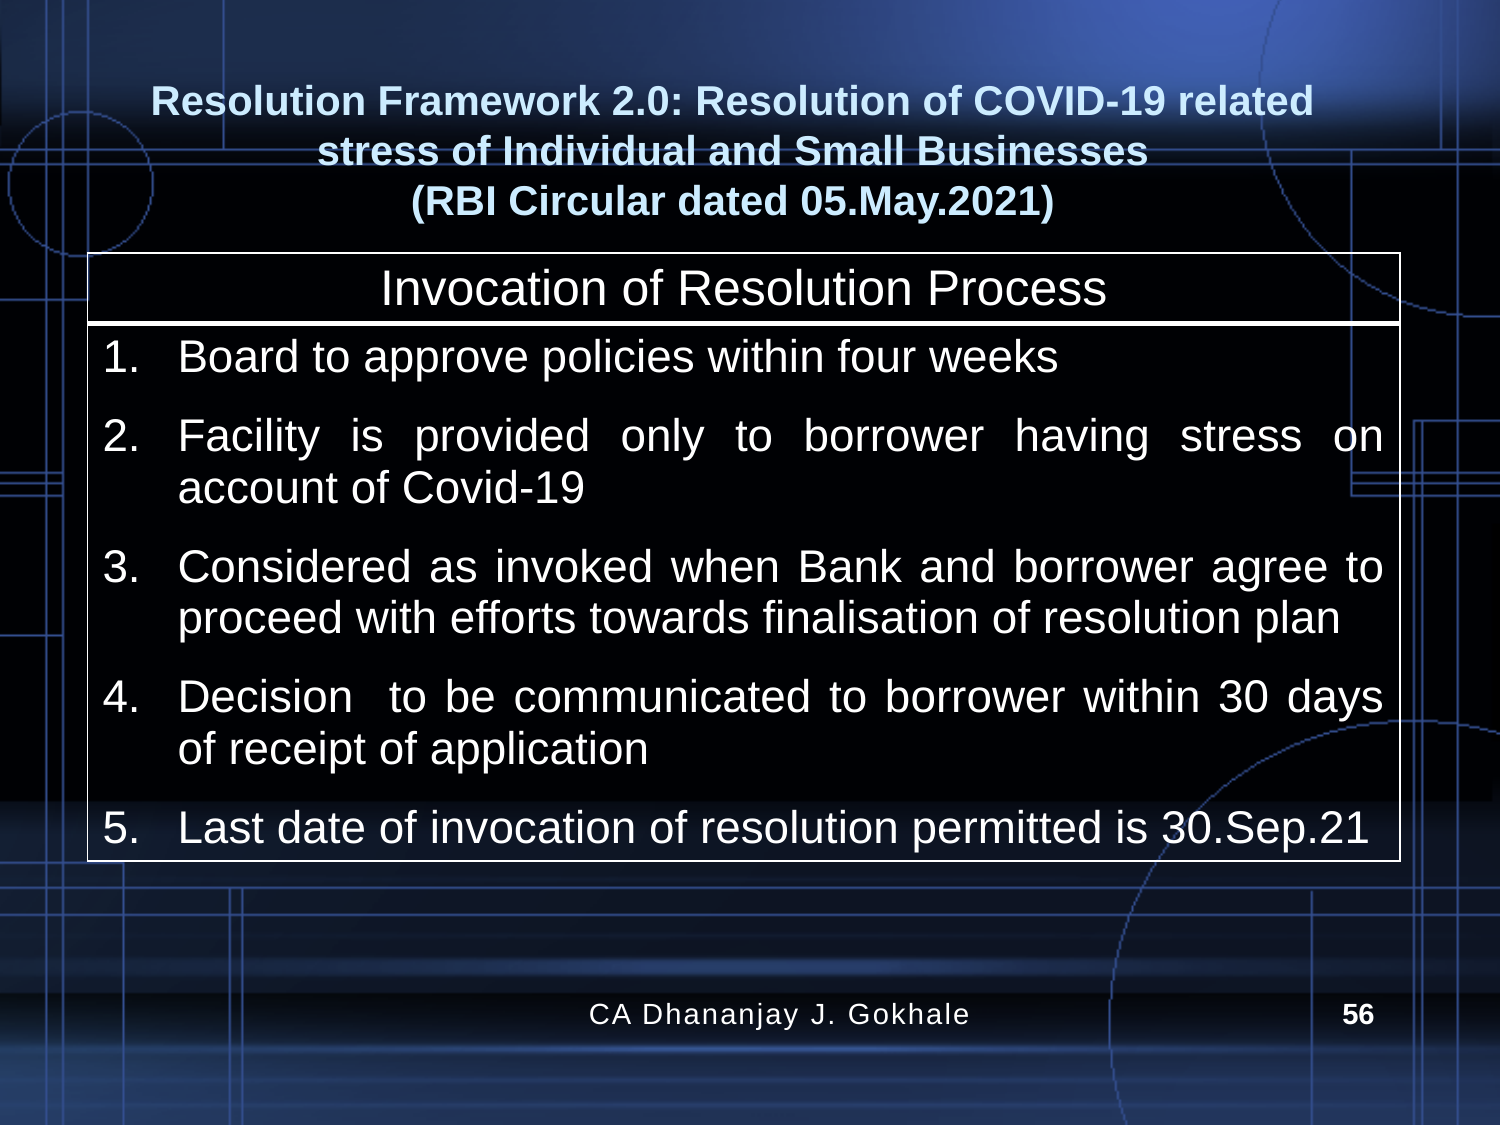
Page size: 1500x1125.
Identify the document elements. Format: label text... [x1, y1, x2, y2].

table_header Invocation of Resolution Process [88, 254, 1399, 321]
slide_number 56 [1316, 987, 1401, 1063]
title Resolution Framework 2.0: Resolution of COVID-19 related stress of Individual and Small Businesses (RBI Circular dated 05.May.2021) [76, 42, 1390, 256]
footer CA Dhananjay J. Gokhale [253, 987, 1306, 1048]
table_cell Board to approve policies within four weeks Facility is provided only to borrower having stress on account of Covid-19 Considered as invoked when Bank and borrower agree to proceed with efforts towards finalisation of resolution plan Decision to be communicated to borrower within 30 days of receipt of application Last date of invocation of resolution permitted is 30.Sep.21 [88, 326, 1399, 860]
picture [0, 0, 1500, 1125]
